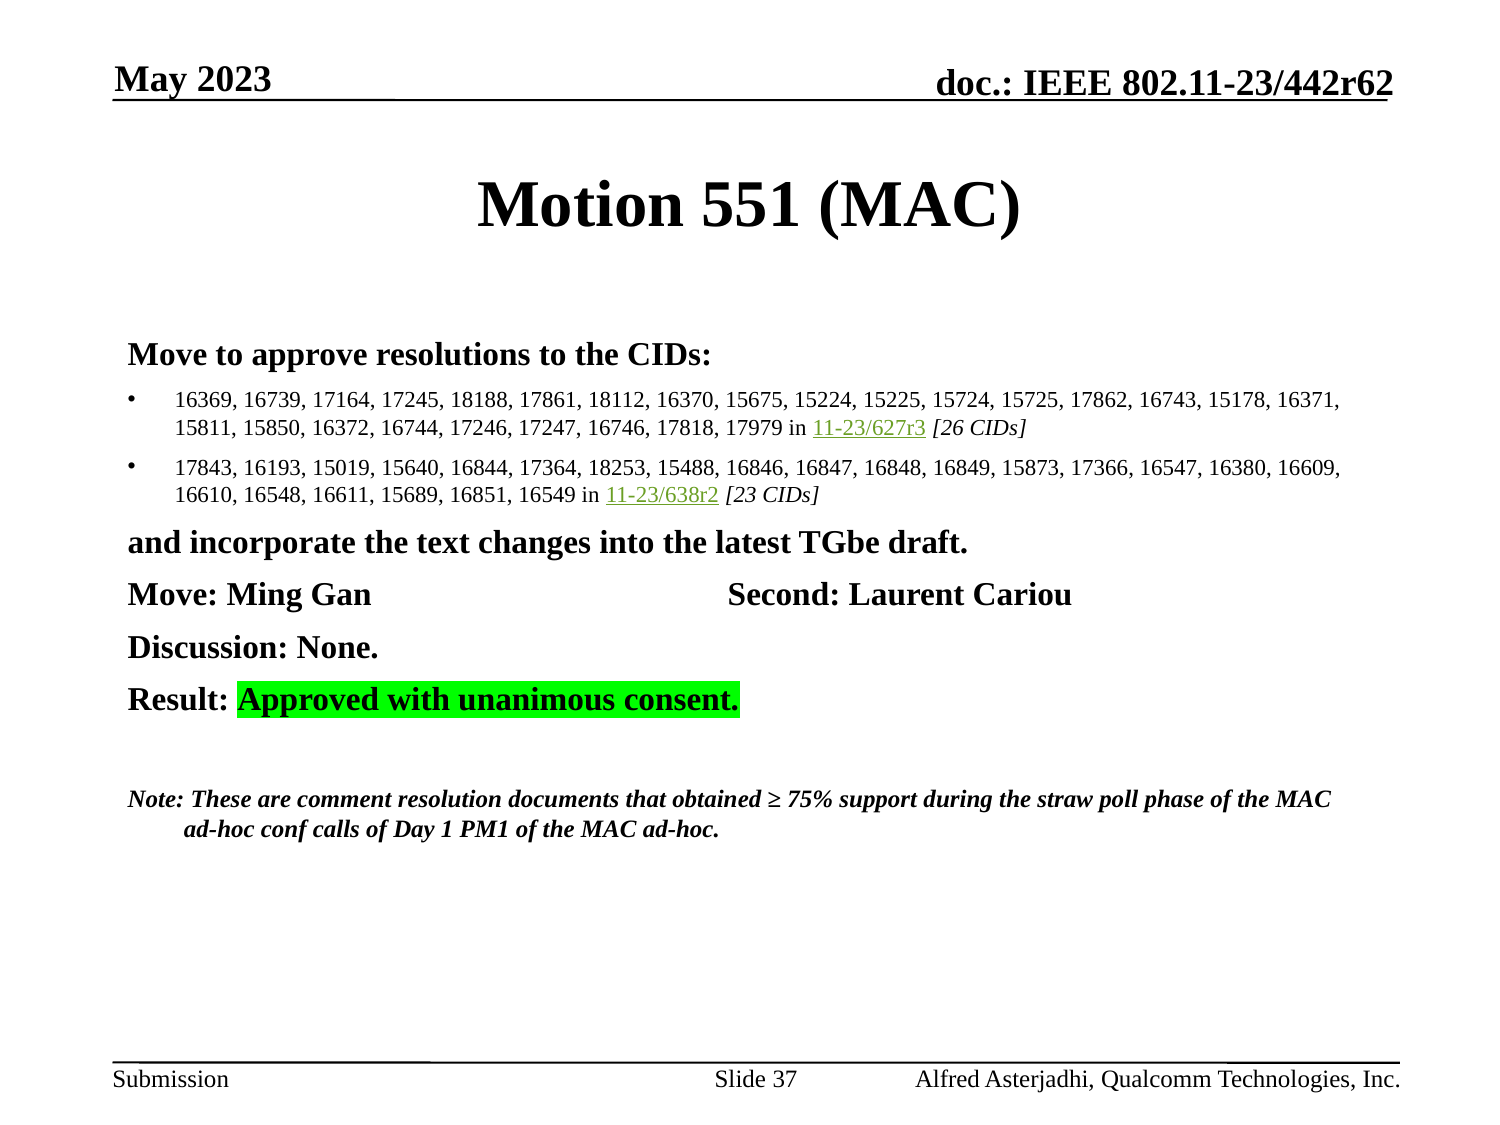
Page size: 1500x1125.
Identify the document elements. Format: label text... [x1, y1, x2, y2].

slide_number Slide 37 [712, 1061, 800, 1123]
title Motion 551 (MAC) [112, 112, 1388, 288]
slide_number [114, 54, 423, 100]
list Move to approve resolutions to the CIDs: 16369, 16739, 17164, 17245, 18188, 17861, 18112, 16370, 15675, 15224, 15225, 15724, 15725, 17862, 16743, 15178, 16371, 15811, 15850, 16372, 16744, 17246, 17247, 16746, 17818, 17979 in 11-23/627r3 [26 CIDs] 17843, 16193, 15019, 15640, 16844, 17364, 18253, 15488, 16846, 16847, 16848, 16849, 15873, 17366, 16547, 16380, 16609, 16610, 16548, 16611, 15689, 16851, 16549 in 11-23/638r2 [23 CIDs] and incorporate the text changes into the latest TGbe draft. Move: Ming Gan Second: Laurent Cariou Discussion: None. Result: Approved with unanimous consent. Note: These are comment resolution documents that obtained ≥ 75% support during the straw poll phase of the MAC ad-hoc conf calls of Day 1 PM1 of the MAC ad-hoc. [112, 324, 1388, 1063]
footer Alfred Asterjadhi, Qualcomm Technologies, Inc. [878, 1061, 1402, 1093]
